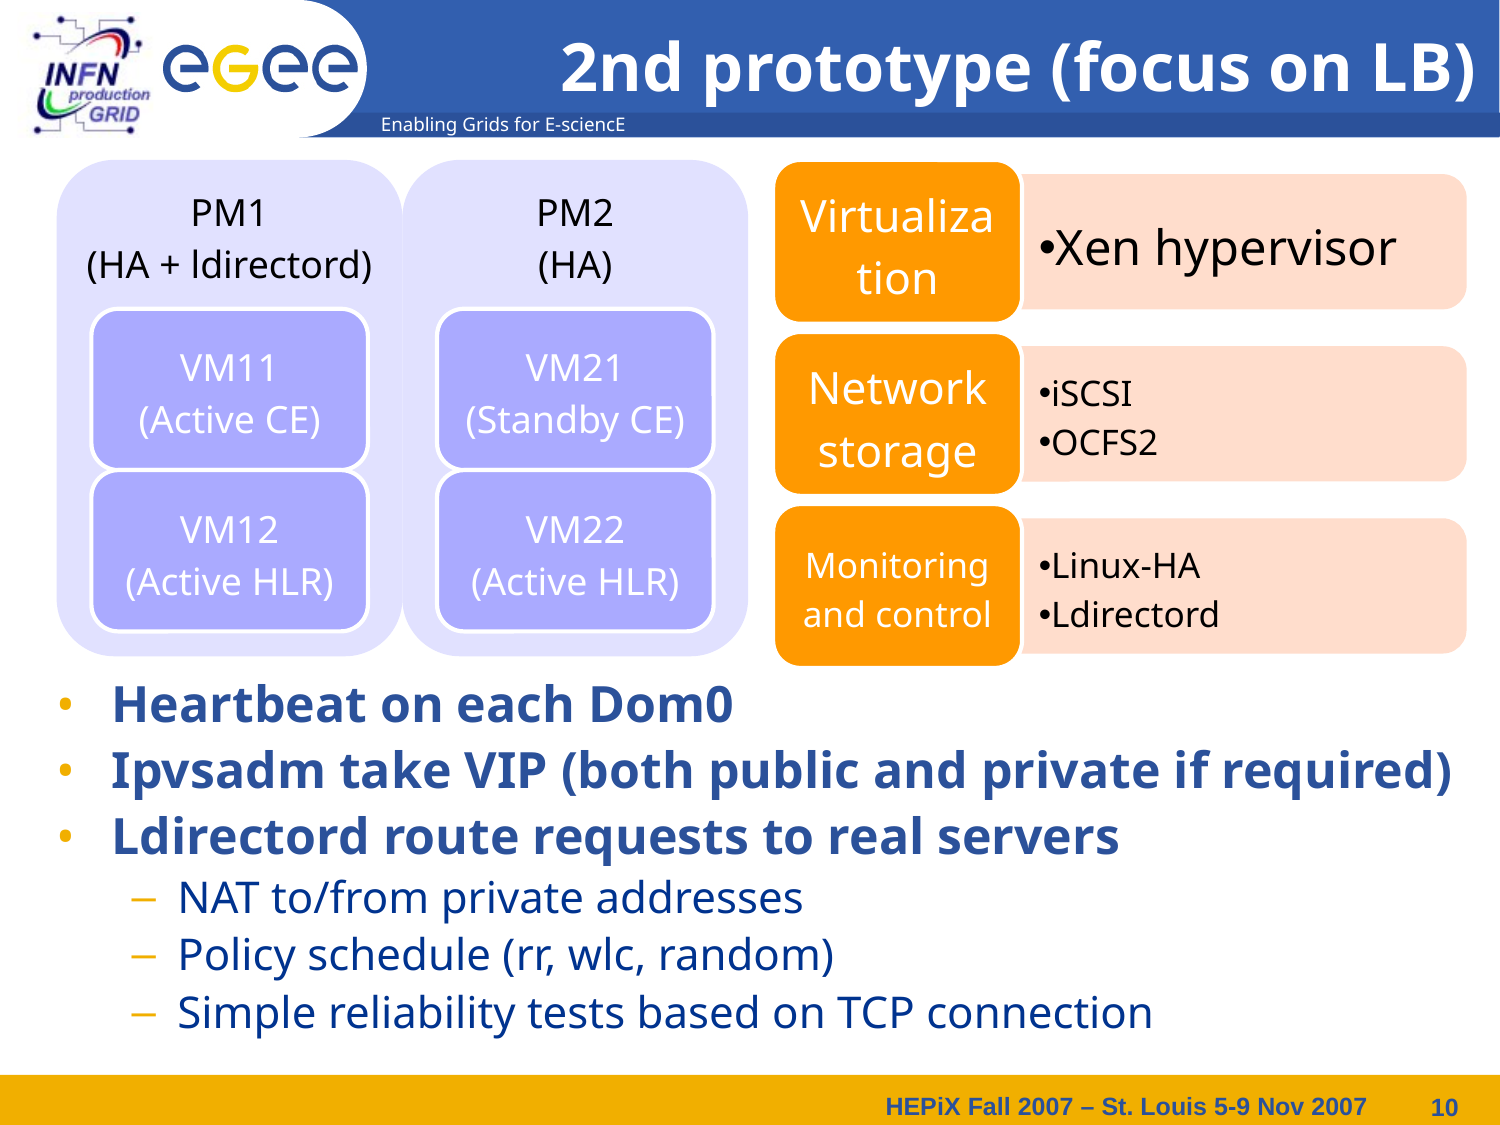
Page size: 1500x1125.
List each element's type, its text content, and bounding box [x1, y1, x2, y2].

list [56, 159, 749, 657]
picture [159, 42, 361, 93]
picture [17, 12, 154, 138]
slide_number 10 [1397, 1076, 1474, 1125]
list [772, 159, 1465, 669]
footer HEPiX Fall 2007 – St. Louis 5-9 Nov 2007 [284, 1075, 1384, 1125]
list Heartbeat on each Dom0 Ipvsadm take VIP (both public and private if required) Ldirectord route requests to real servers NAT to/from private addresses Policy schedule (rr, wlc, random) Simple reliability tests based on TCP connection [56, 679, 1465, 1050]
title 2nd prototype (focus on LB) [396, 0, 1477, 141]
